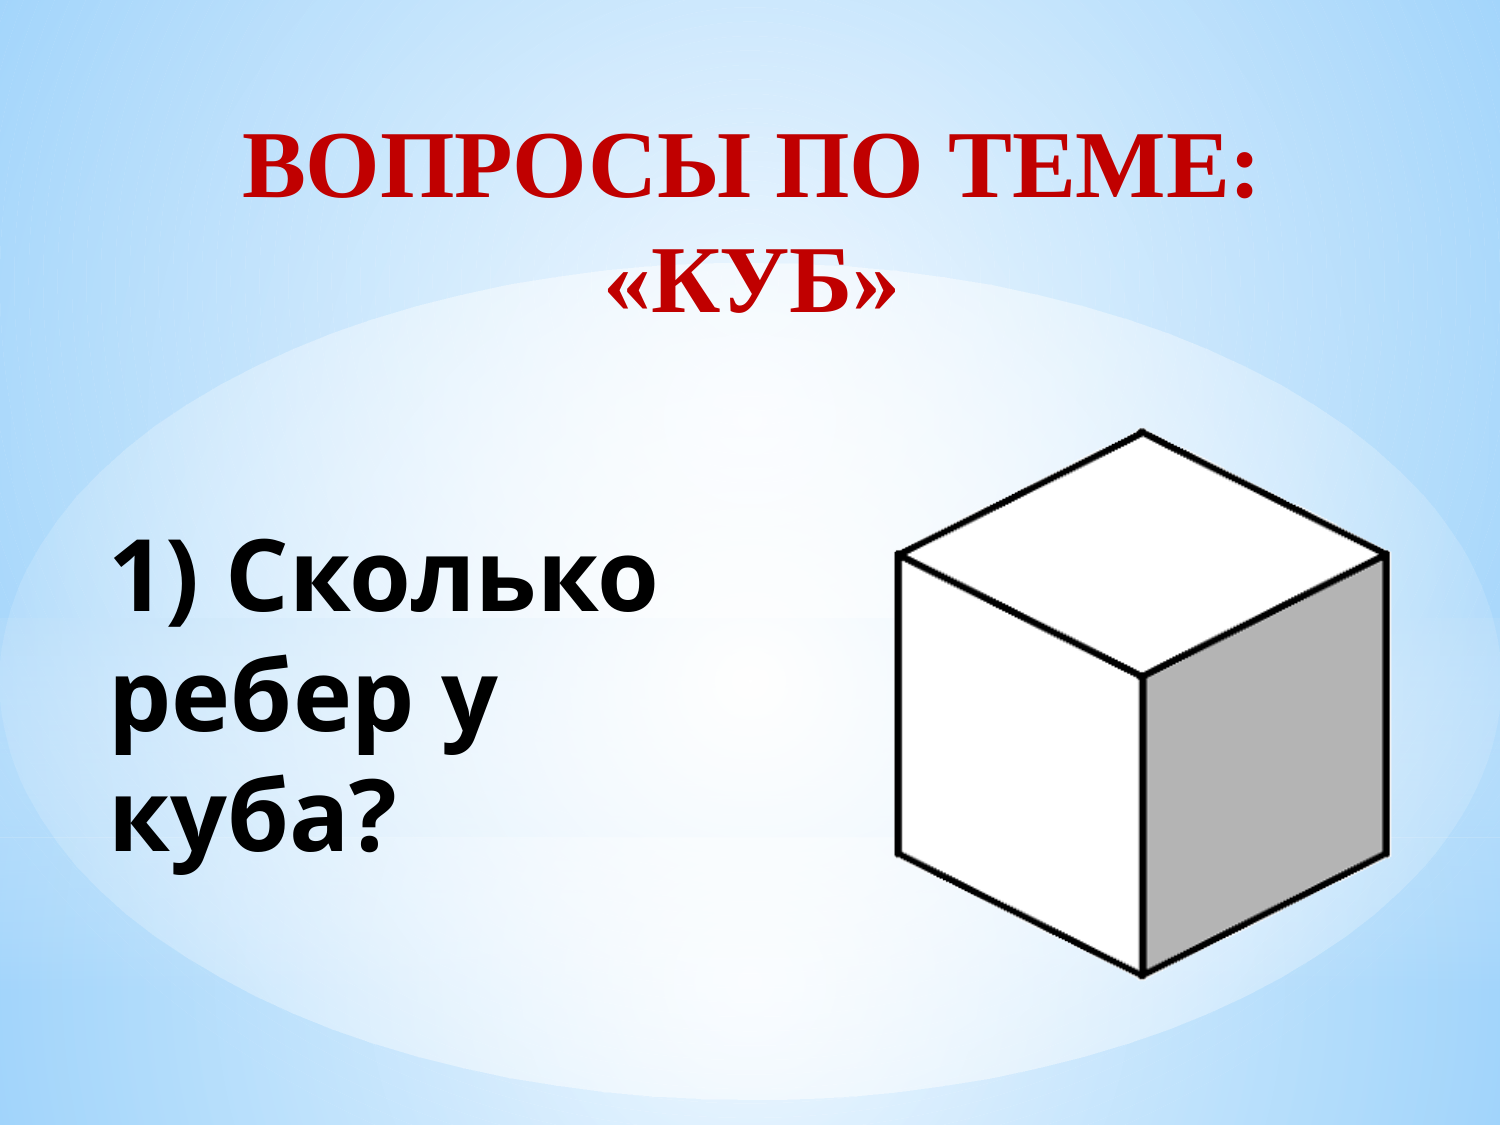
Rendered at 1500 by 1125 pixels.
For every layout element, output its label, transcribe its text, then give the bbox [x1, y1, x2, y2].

title ВОПРОСЫ ПО ТЕМЕ: «КУБ» [152, 93, 1353, 352]
text_box 1) Сколько ребер у куба? [93, 503, 809, 879]
picture [831, 386, 1466, 1056]
